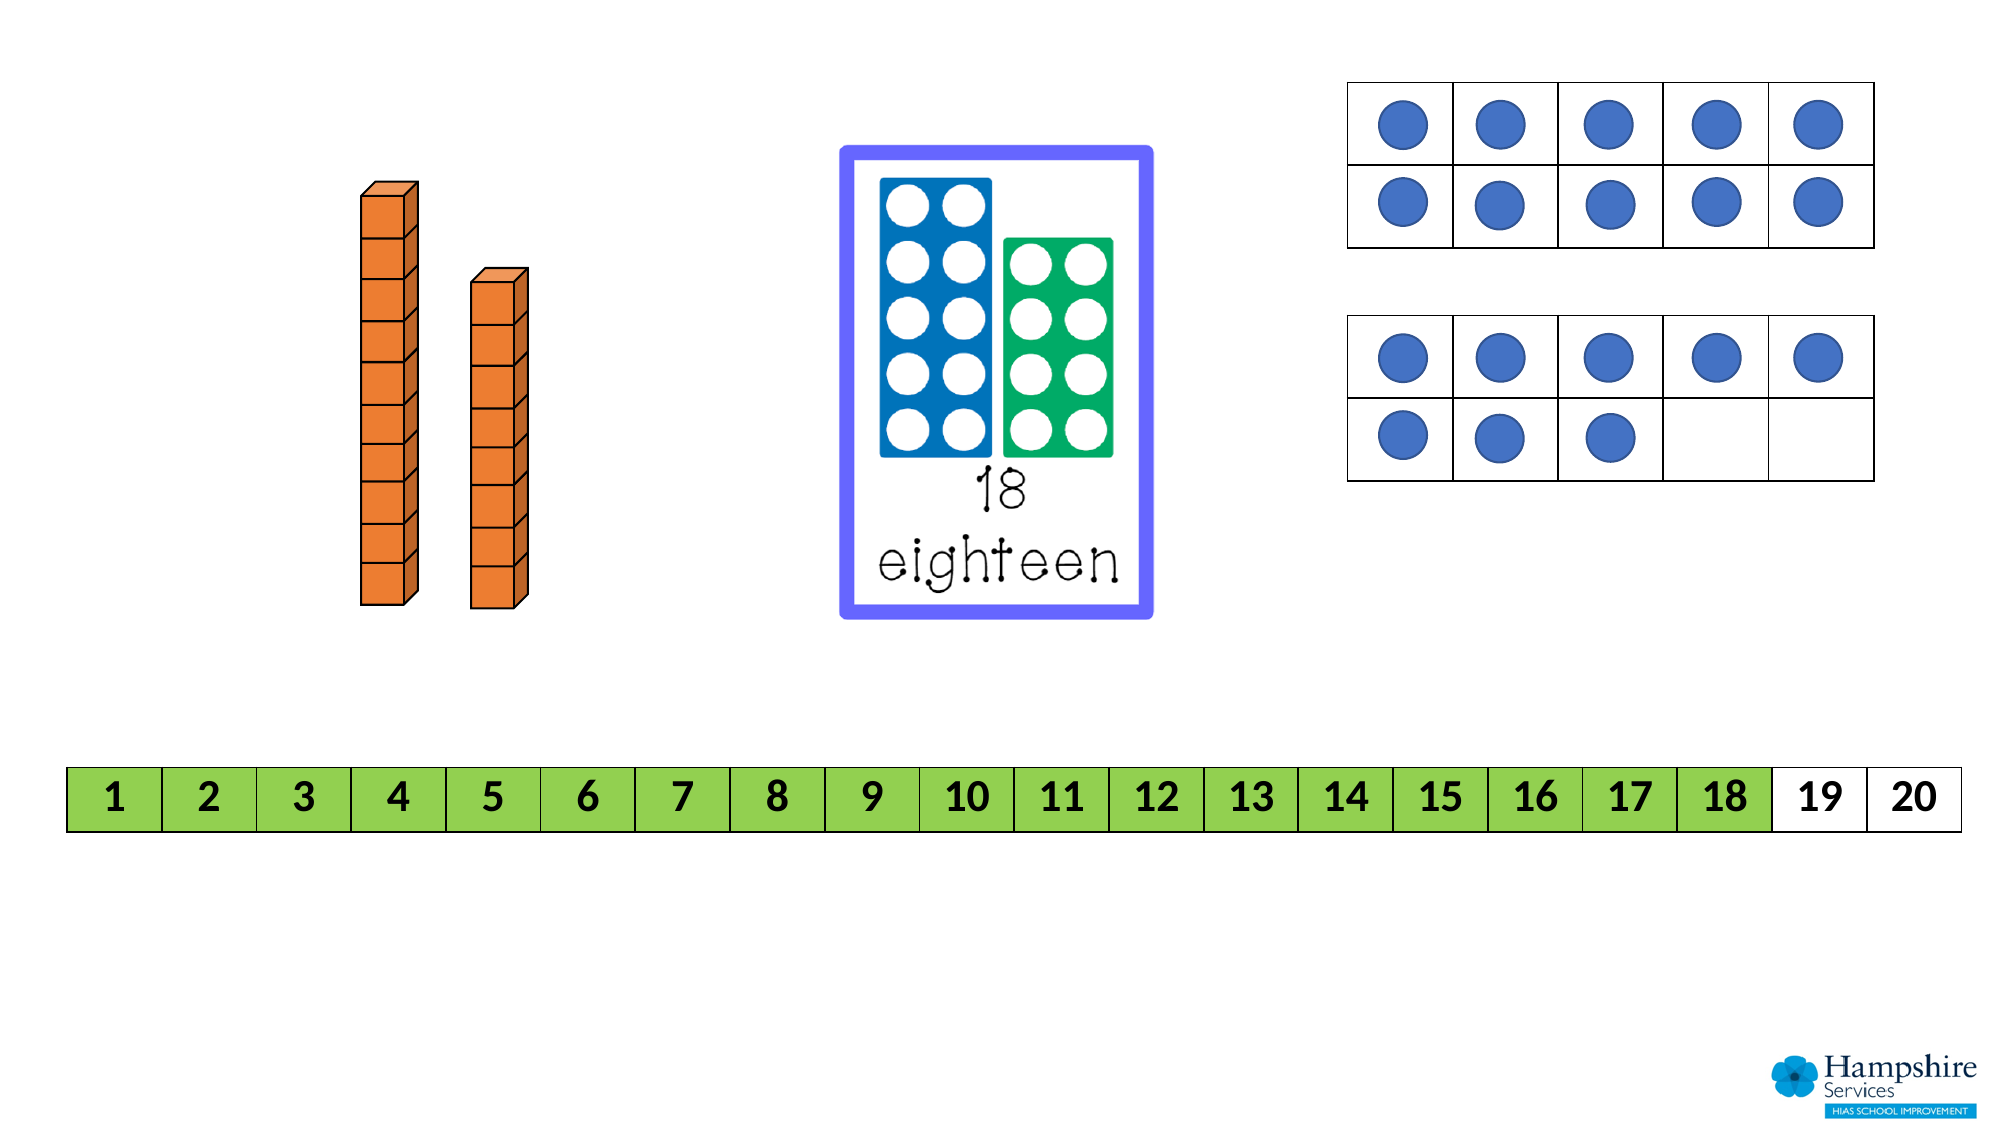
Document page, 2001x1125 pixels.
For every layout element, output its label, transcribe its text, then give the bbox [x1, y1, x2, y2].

table_cell [1769, 166, 1873, 247]
table_header [1454, 316, 1557, 397]
table_header 13 [1205, 768, 1297, 831]
picture [1761, 1037, 1991, 1125]
text_box [1585, 179, 1636, 230]
text_box [1583, 332, 1634, 383]
table_header [1769, 316, 1873, 397]
table_header [1769, 83, 1873, 164]
text_box [1793, 99, 1844, 150]
table_cell [1454, 166, 1557, 247]
table_header 11 [1015, 768, 1108, 831]
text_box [361, 181, 528, 609]
table_cell [1769, 399, 1873, 480]
table_header [1348, 83, 1452, 164]
table_header 14 [1299, 768, 1392, 831]
text_box [1583, 99, 1634, 150]
text_box [1475, 332, 1526, 383]
table_header 6 [541, 768, 634, 831]
table_cell [1664, 166, 1768, 247]
table_cell [1664, 399, 1768, 480]
table_header 9 [826, 768, 919, 831]
table_header 18 [1678, 768, 1771, 831]
table_header 3 [257, 768, 350, 831]
picture [836, 137, 1164, 623]
table_cell [1348, 166, 1452, 247]
table_header 8 [731, 768, 824, 831]
table_cell [1454, 399, 1557, 480]
table_header 12 [1110, 768, 1203, 831]
table_header 4 [352, 768, 445, 831]
table_header 15 [1394, 768, 1487, 831]
text_box [1474, 413, 1525, 464]
table_header 1 [68, 768, 161, 831]
text_box [1691, 99, 1742, 150]
table_header 10 [920, 768, 1013, 831]
table_header 16 [1489, 768, 1582, 831]
table_header 20 [1868, 768, 1961, 831]
table_cell [1559, 166, 1662, 247]
table_header [1454, 83, 1557, 164]
text_box [1585, 412, 1636, 463]
table_header 17 [1583, 768, 1676, 831]
table_header 19 [1773, 768, 1866, 831]
table_header 2 [163, 768, 256, 831]
table_header [1559, 316, 1662, 397]
table_header 5 [447, 768, 540, 831]
table_header [1664, 83, 1768, 164]
text_box [1474, 180, 1525, 231]
table_cell [1559, 399, 1662, 480]
text_box [1793, 177, 1844, 227]
text_box [1793, 332, 1844, 383]
table_cell [1348, 399, 1452, 480]
text_box [1378, 333, 1429, 384]
text_box [1475, 99, 1526, 150]
table_header 7 [636, 768, 729, 831]
text_box [1691, 332, 1742, 383]
table_header [1559, 83, 1662, 164]
text_box [1378, 410, 1429, 461]
text_box [1378, 100, 1429, 151]
text_box [1691, 177, 1742, 227]
table_header [1664, 316, 1768, 397]
text_box [1378, 177, 1429, 227]
table_header [1348, 316, 1452, 397]
